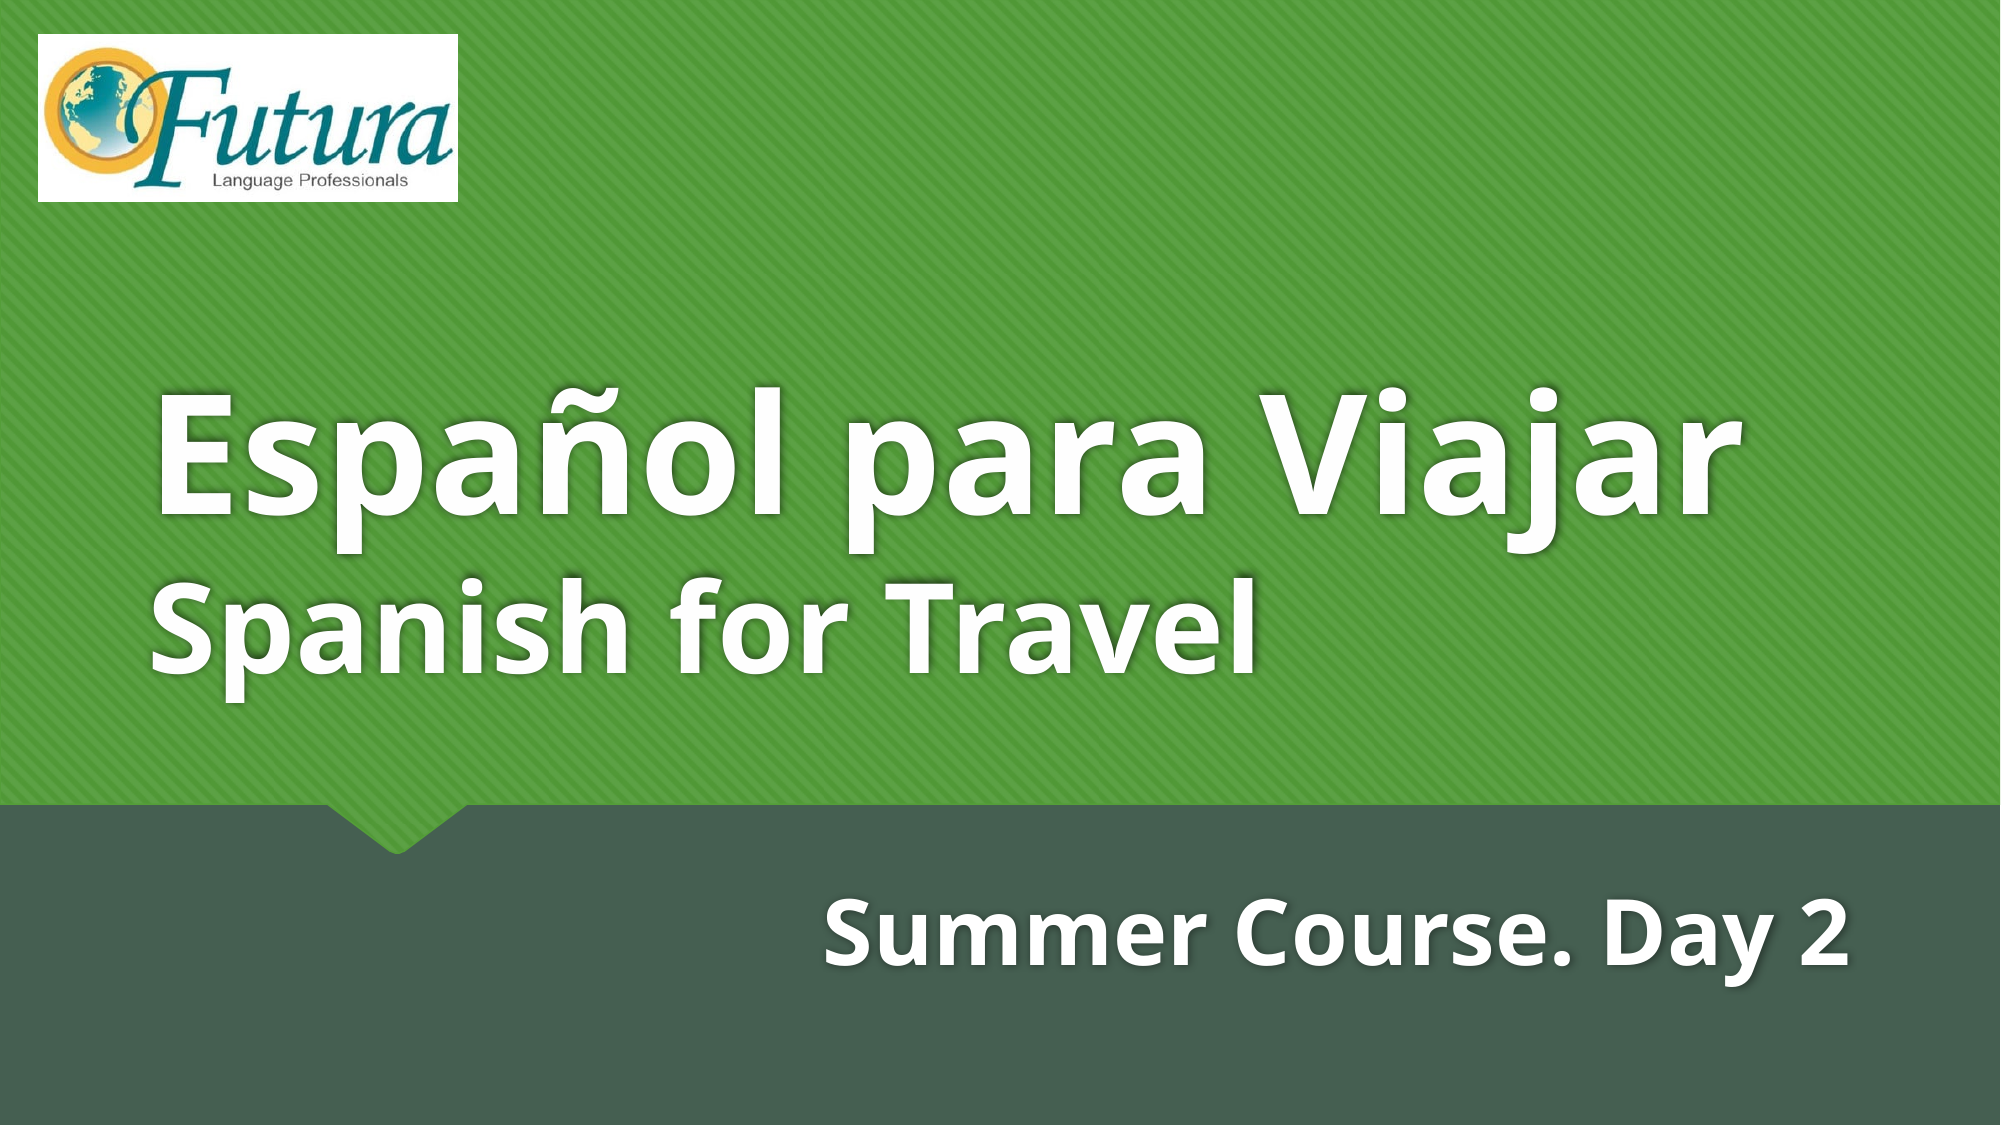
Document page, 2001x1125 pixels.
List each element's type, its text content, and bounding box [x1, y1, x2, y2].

picture [38, 34, 458, 202]
title Español para Viajar Spanish for Travel [132, 218, 1868, 706]
subtitle Summer Course. Day 2 [132, 866, 1868, 990]
